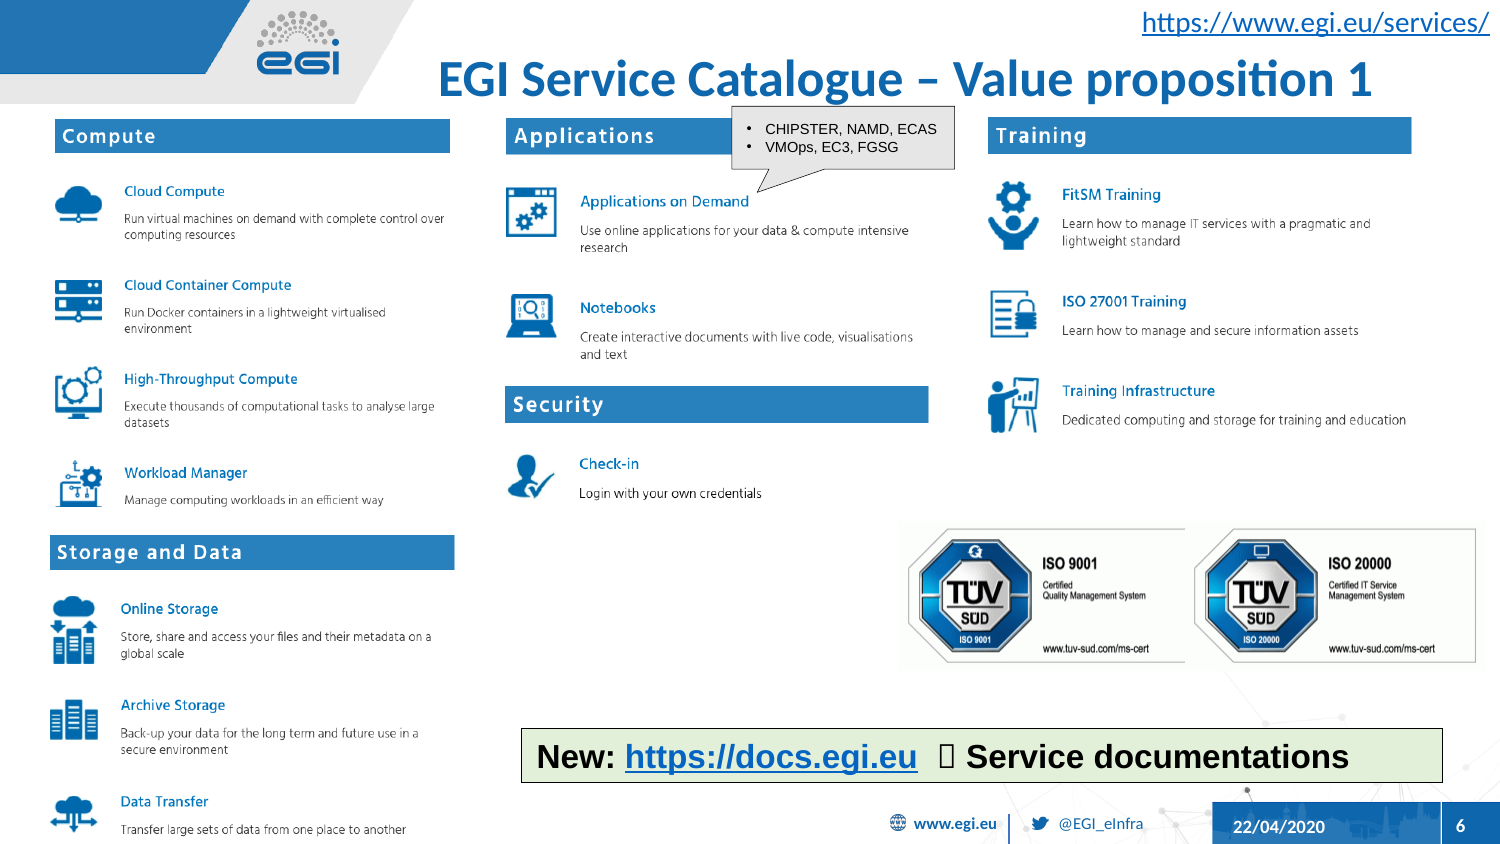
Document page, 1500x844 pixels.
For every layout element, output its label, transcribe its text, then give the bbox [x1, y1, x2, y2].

text_box https://www.egi.eu/services/ [1126, 0, 1500, 46]
text_box New: https://docs.egi.eu  Service documentations [521, 728, 1443, 783]
picture [0, 0, 1500, 844]
title EGI Service Catalogue – Value proposition 1 [423, 44, 1453, 101]
text_box CHIPSTER, NAMD, ECAS VMOps, EC3, FGSG [729, 104, 957, 172]
